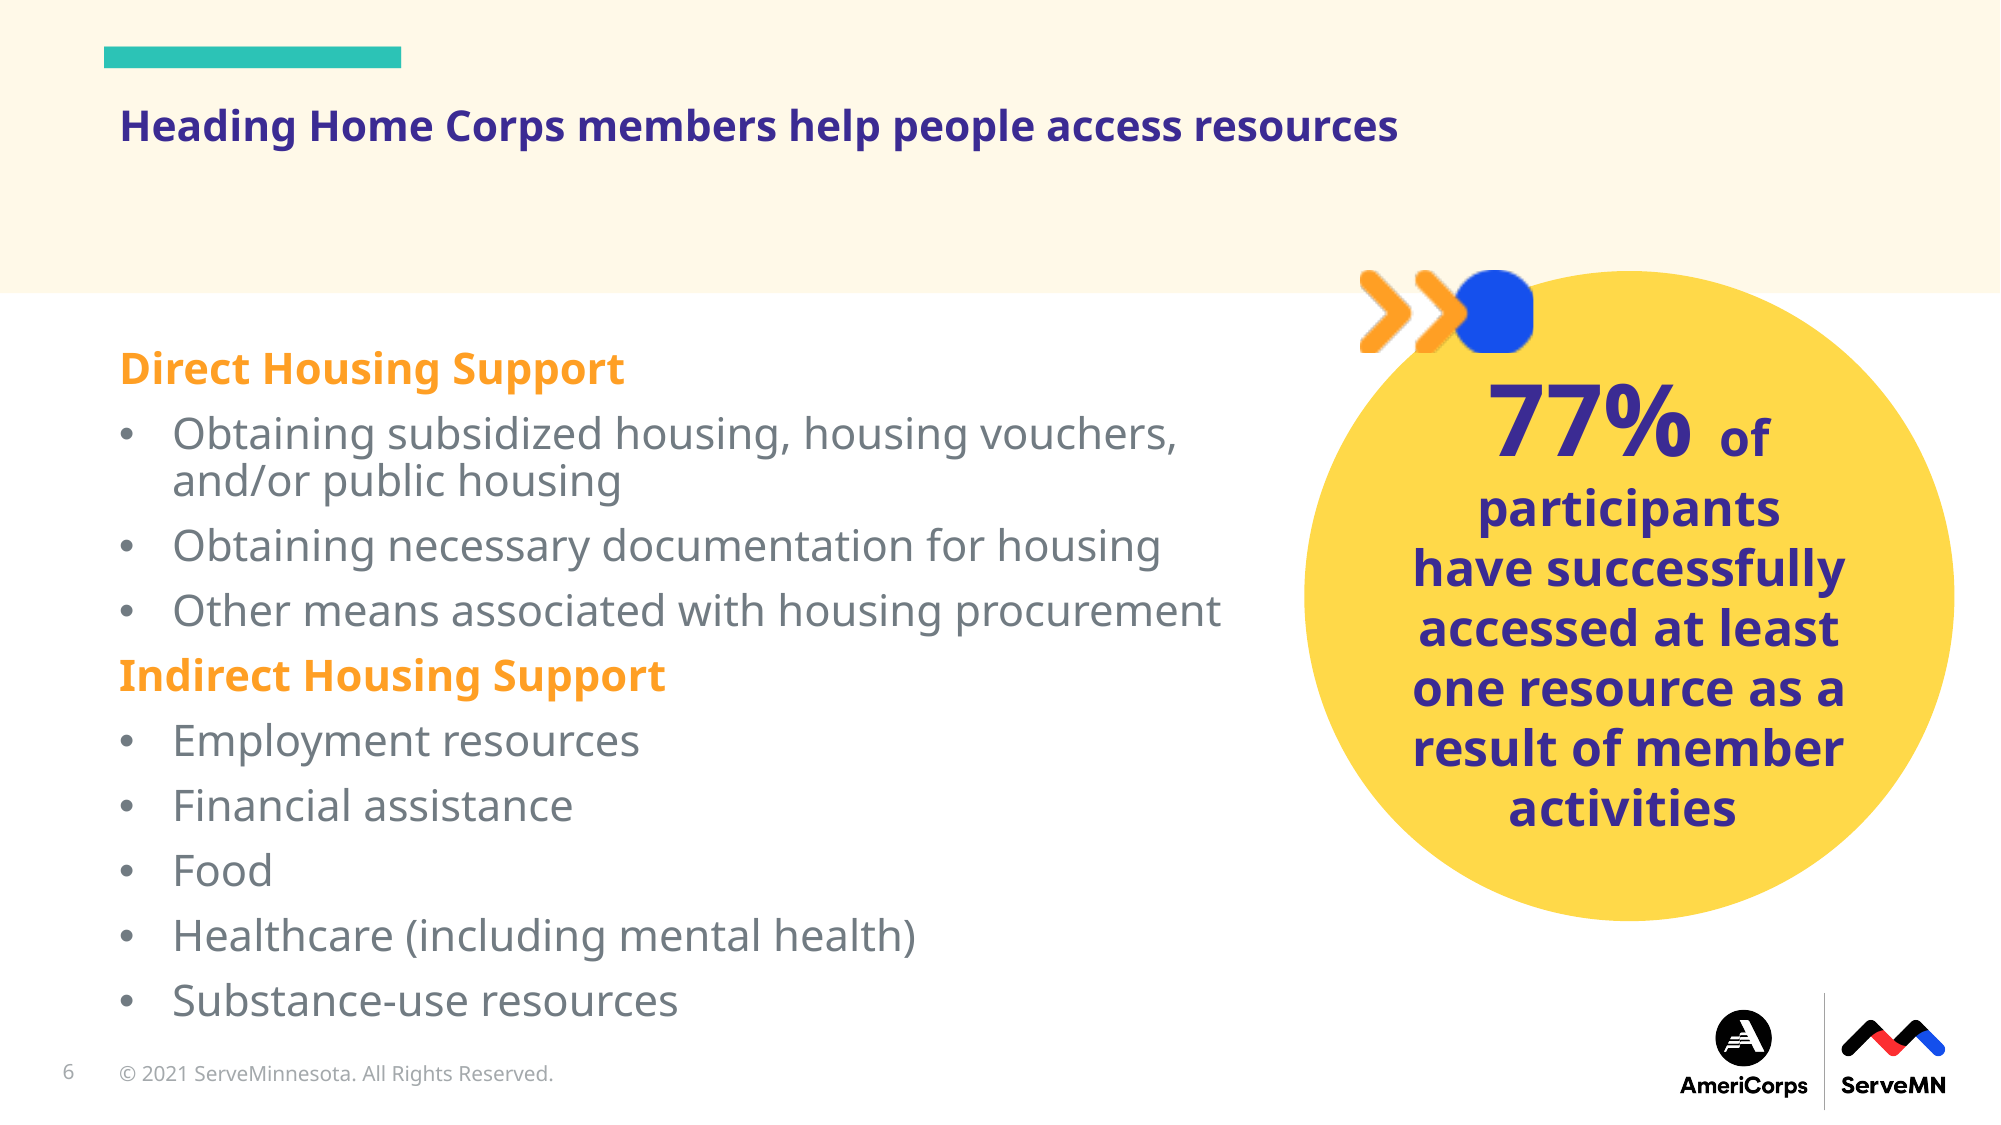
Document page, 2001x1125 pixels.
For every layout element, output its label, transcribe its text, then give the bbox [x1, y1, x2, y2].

slide_number © 2021 ServeMinnesota. All Rights Reserved. [104, 1042, 967, 1103]
picture [1663, 976, 1962, 1125]
slide_number 6 [20, 1042, 90, 1103]
text_box 77% of participants have successfully accessed at least one resource as a result of member activities [1303, 269, 1956, 923]
list Direct Housing Support Obtaining subsidized housing, housing vouchers, and/or public housing Obtaining necessary documentation for housing Other means associated with housing procurement Indirect Housing Support Employment resources Financial assistance Food Healthcare (including mental health) Substance-use resources [104, 339, 1284, 1043]
picture [1360, 270, 1534, 353]
title Heading Home Corps members help people access resources [104, 96, 1509, 187]
